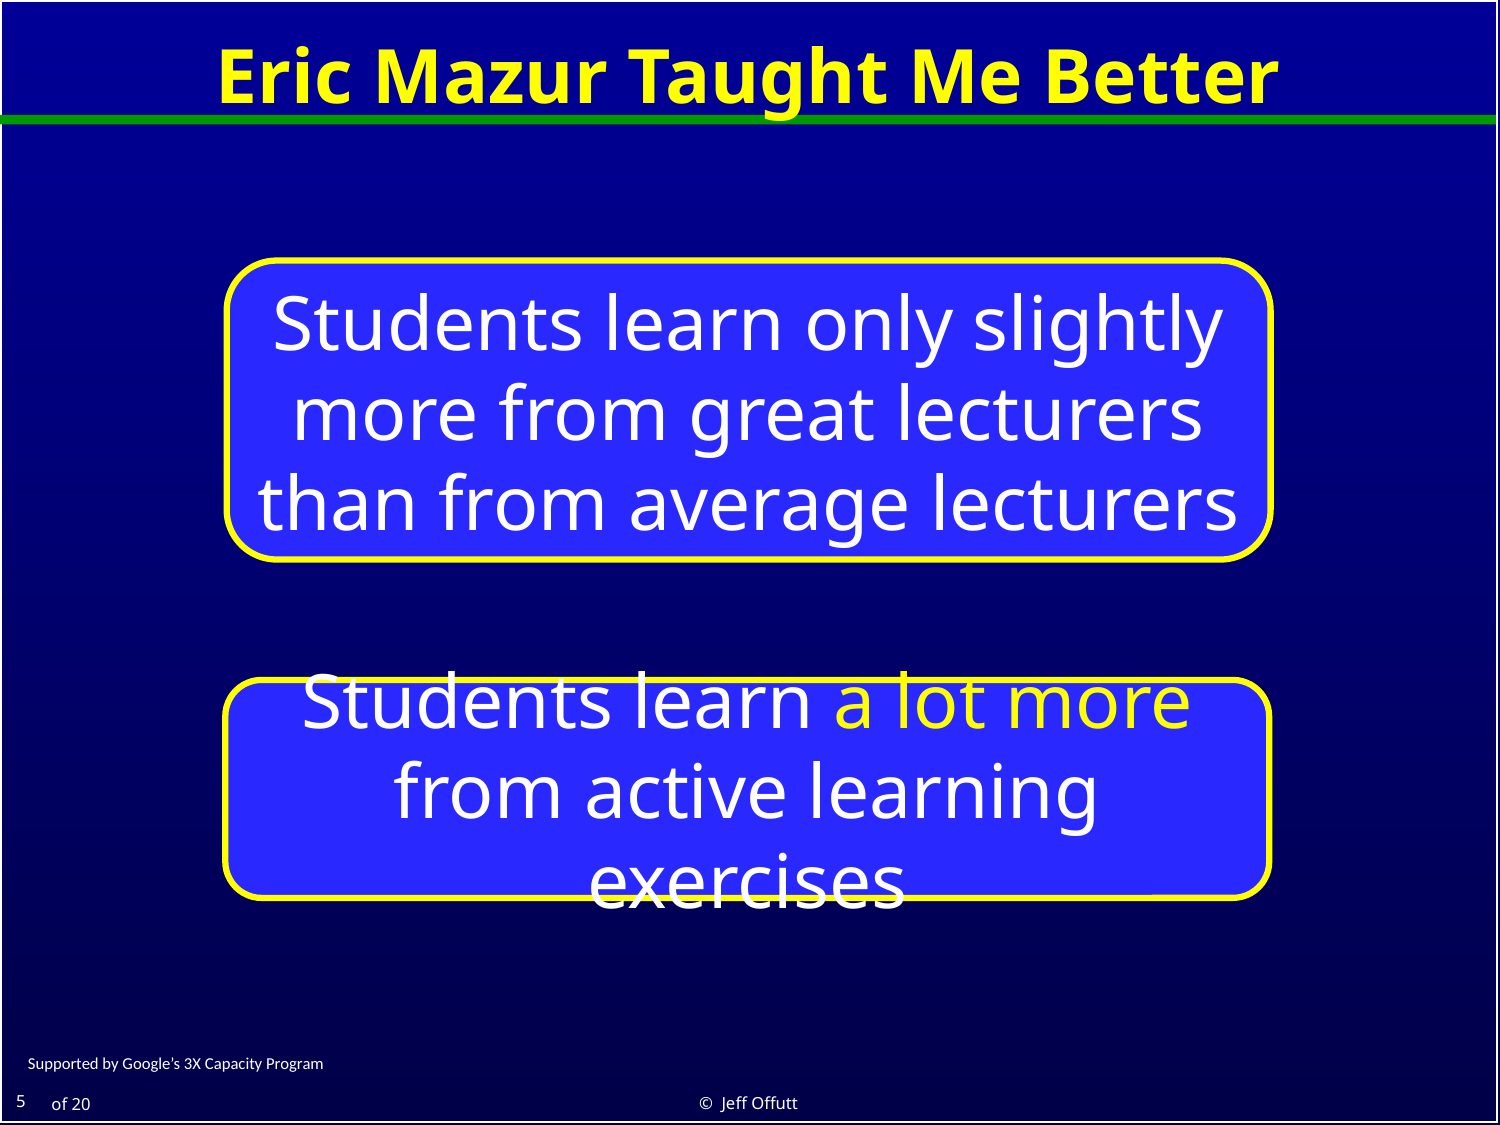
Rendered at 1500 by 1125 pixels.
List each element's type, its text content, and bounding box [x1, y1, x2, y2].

slide_number 5 [0, 1078, 298, 1123]
footer © Jeff Offutt [510, 1077, 987, 1121]
title Eric Mazur Taught Me Better [1, 15, 1496, 143]
text_box Students learn only slightly more from great lecturers than from average lecturers [226, 260, 1271, 560]
text_box Students learn a lot more from active learning exercises [225, 679, 1270, 898]
